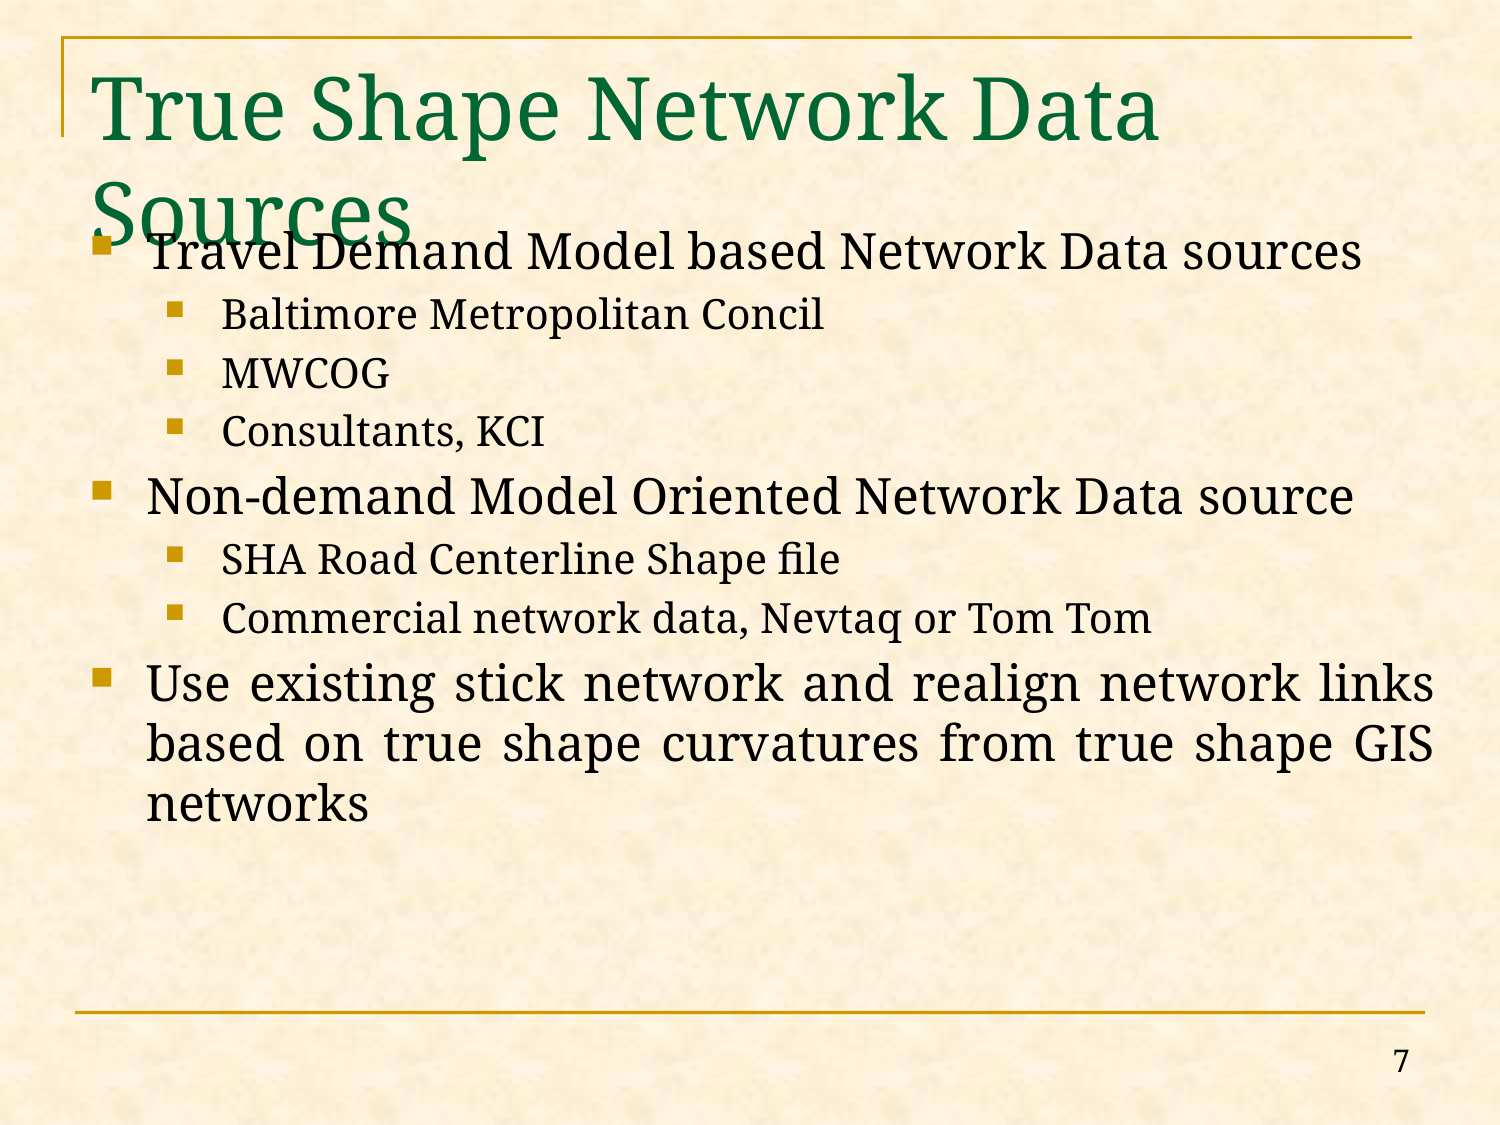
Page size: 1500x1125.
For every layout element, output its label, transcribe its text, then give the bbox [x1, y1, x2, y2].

title True Shape Network Data Sources [74, 45, 1426, 233]
picture [0, 0, 1500, 1125]
text_box Travel Demand Model based Network Data sources Baltimore Metropolitan Concil MWCOG Consultants, KCI Non-demand Model Oriented Network Data source SHA Road Centerline Shape file Commercial network data, Nevtaq or Tom Tom Use existing stick network and realign network links based on true shape curvatures from true shape GIS networks [75, 212, 1450, 994]
slide_number 7 [74, 1024, 1426, 1101]
